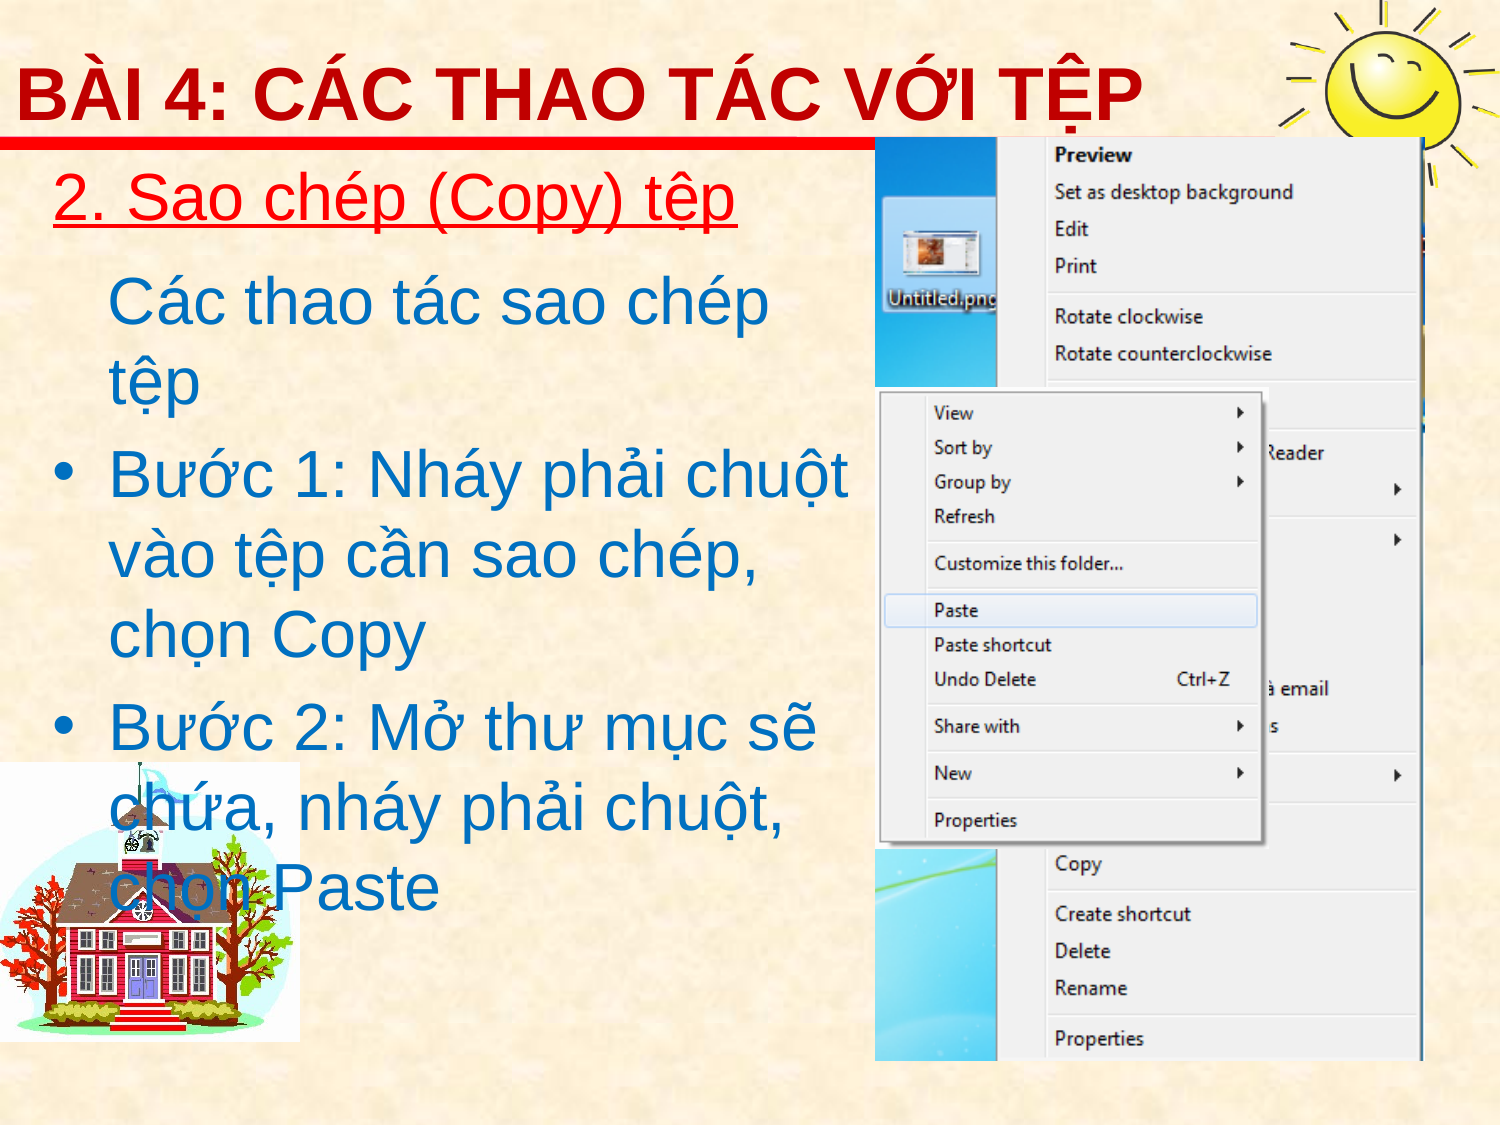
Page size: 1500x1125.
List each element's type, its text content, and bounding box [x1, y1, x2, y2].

list Các thao tác sao chép tệp Bước 1: Nháy phải chuột vào tệp cần sao chép, chọn Copy Bước 2: Mở thư mục sẽ chứa, nháy phải chuột, chọn Paste [37, 249, 869, 1063]
picture [0, 0, 1500, 1125]
title 2. Sao chép (Copy) tệp [37, 150, 869, 249]
text_box [0, 143, 869, 150]
text_box BÀI 4: CÁC THAO TÁC VỚI TỆP [0, 37, 1272, 143]
